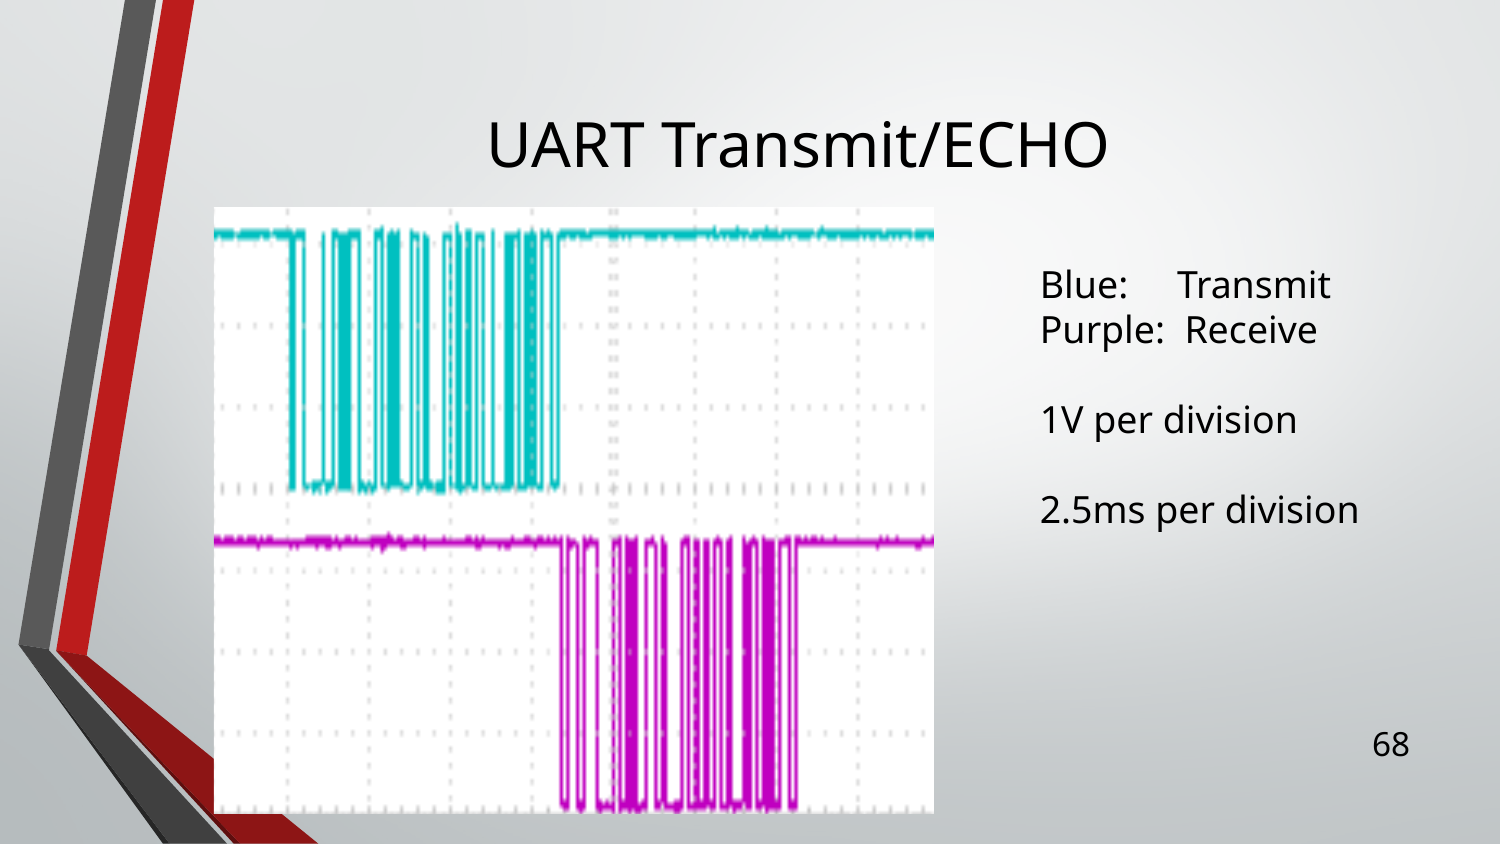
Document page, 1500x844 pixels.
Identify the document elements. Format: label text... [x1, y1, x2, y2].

text_box Blue: Transmit Purple: Receive 1V per division 2.5ms per division [1025, 253, 1397, 538]
title UART Transmit/ECHO [182, 34, 1416, 250]
slide_number 68 [1347, 721, 1425, 769]
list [213, 207, 935, 814]
